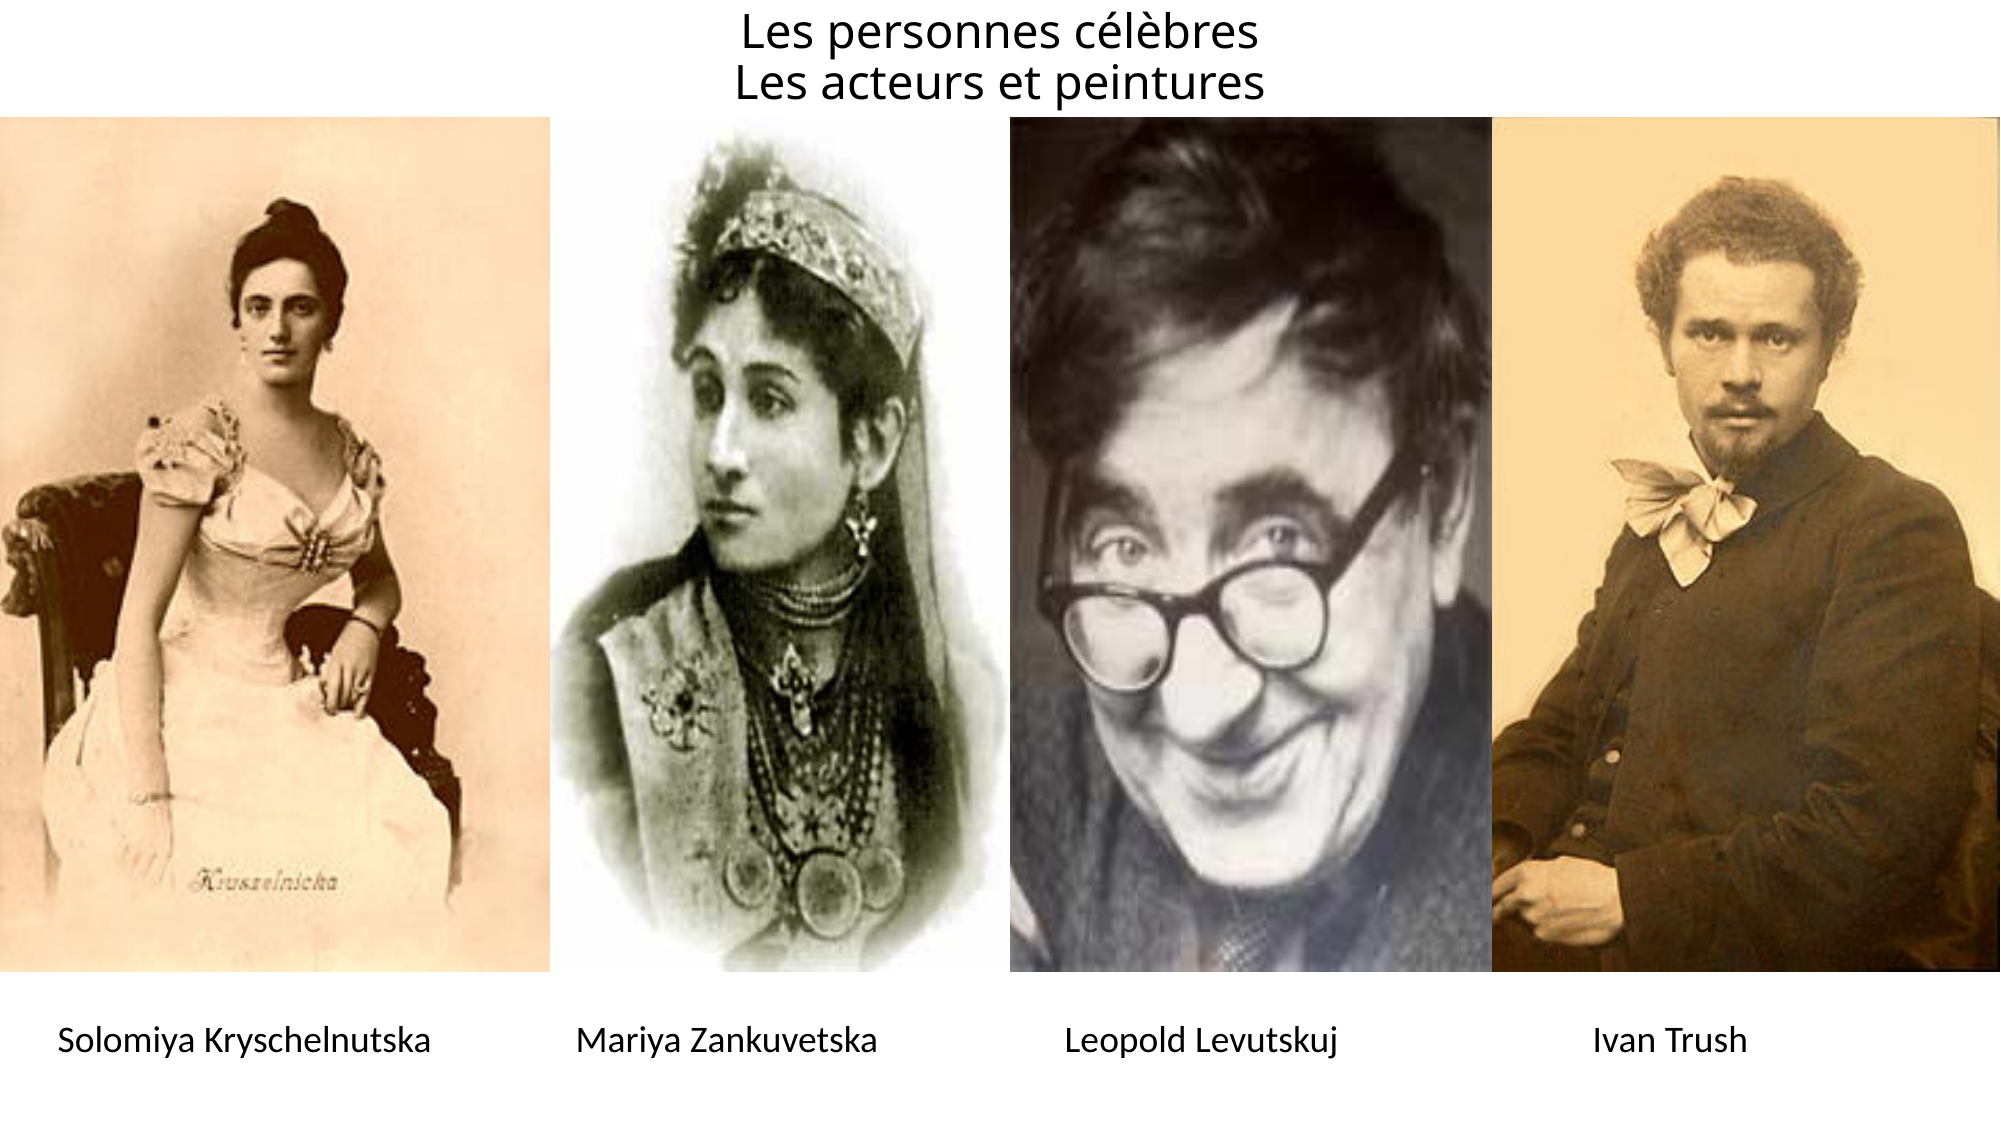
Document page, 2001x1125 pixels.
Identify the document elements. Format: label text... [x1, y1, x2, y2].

list Solomiya Kryschelnutska Mariya Zankuvetska Leopold Levutskuj Ivan Trush [0, 1013, 2000, 1125]
picture [0, 117, 2000, 972]
title Les personnes célèbres Les acteurs et peintures [137, 0, 1863, 117]
